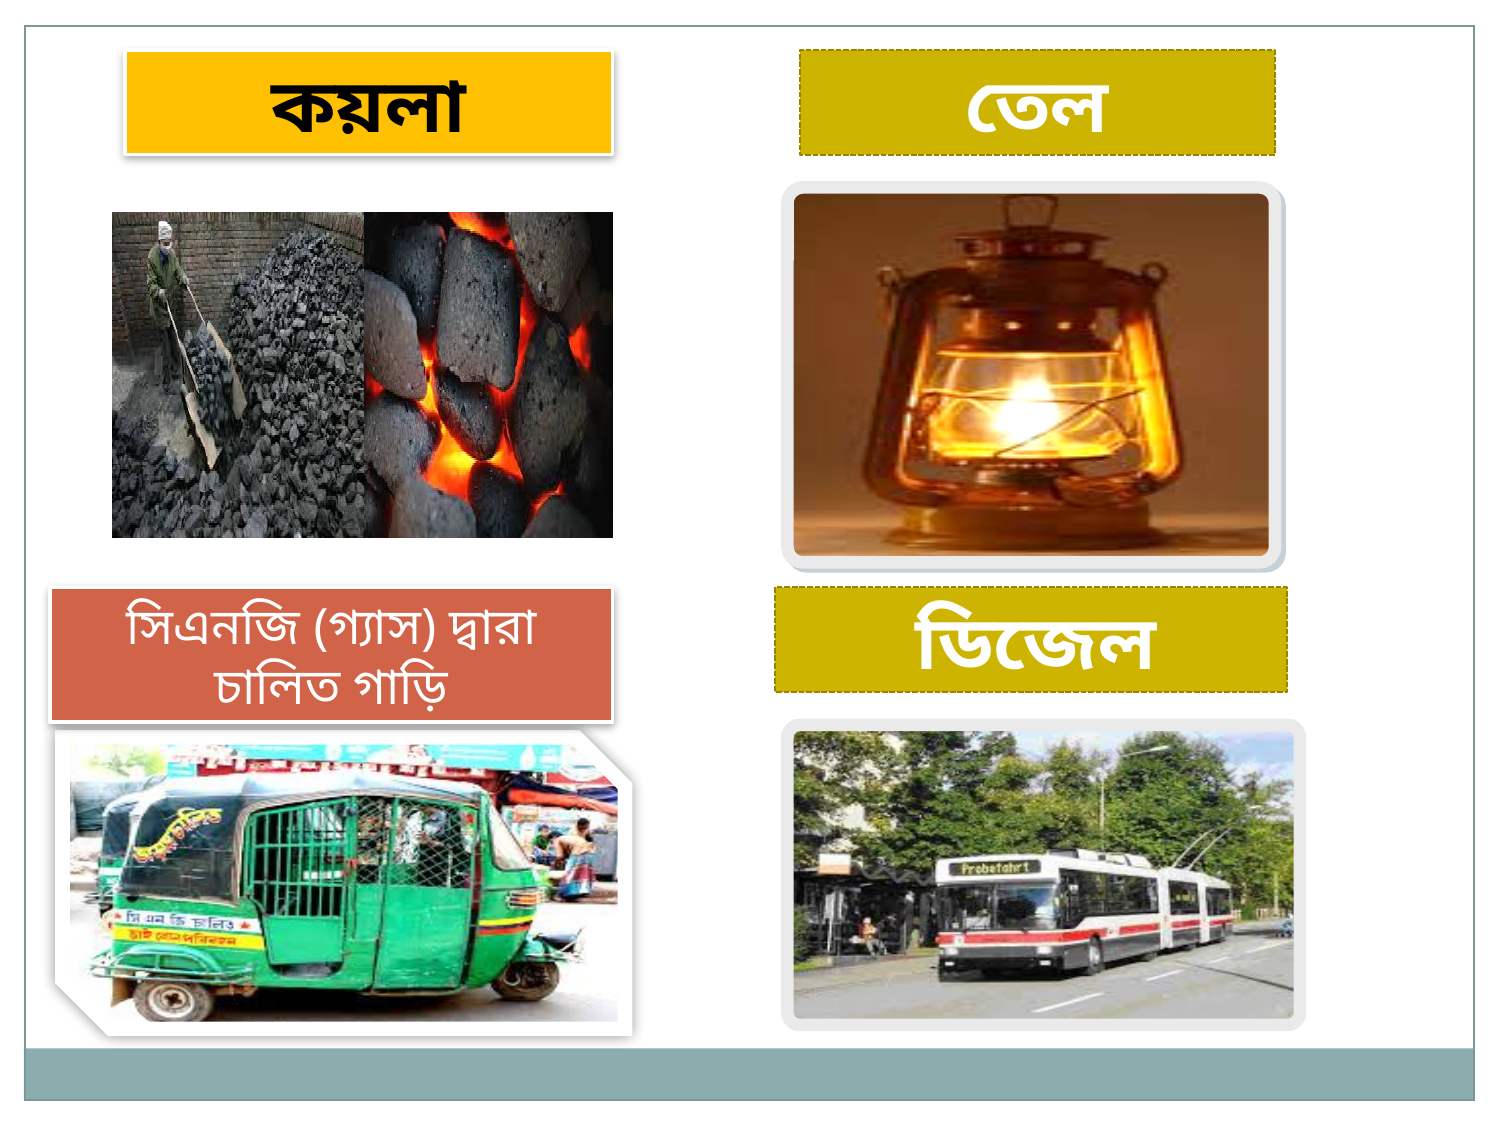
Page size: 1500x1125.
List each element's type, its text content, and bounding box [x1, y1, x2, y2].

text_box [112, 212, 613, 538]
picture [787, 724, 1301, 1026]
picture [787, 187, 1276, 563]
text_box কয়লা [123, 48, 614, 156]
text_box ডিজেল [774, 586, 1288, 693]
text_box তেল [799, 49, 1276, 156]
picture [62, 737, 626, 1030]
text_box সিএনজি (গ্যাস) দ্বারা চালিত গাড়ি [48, 586, 614, 724]
